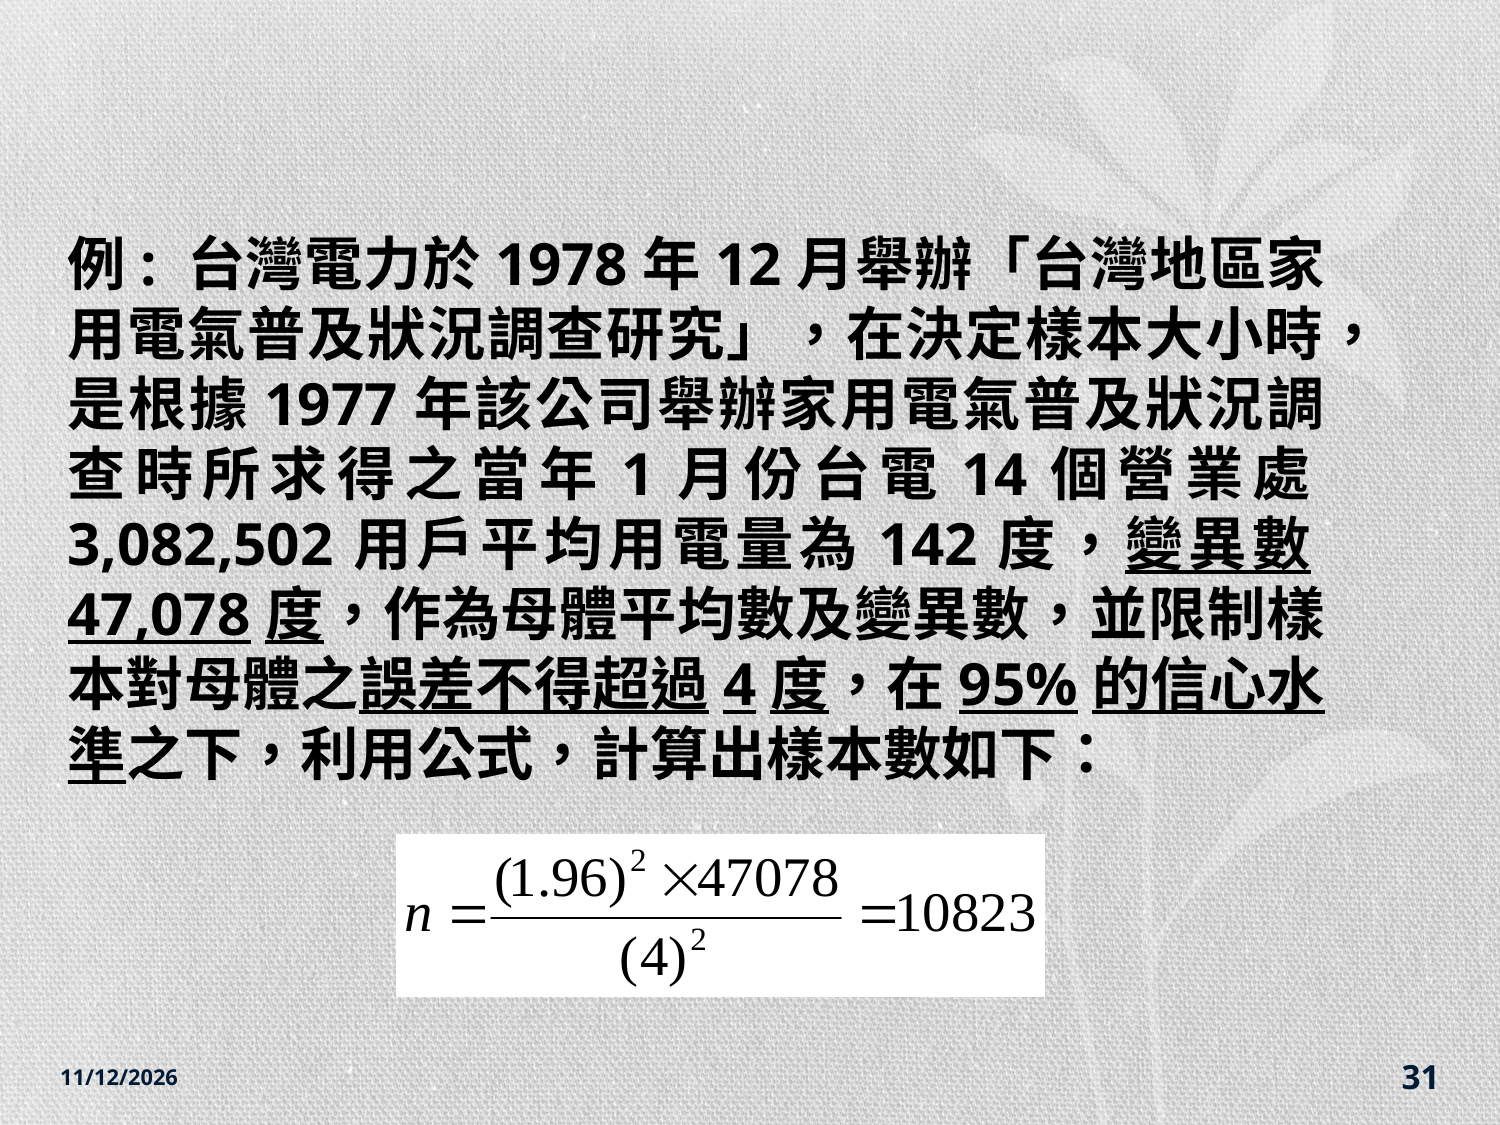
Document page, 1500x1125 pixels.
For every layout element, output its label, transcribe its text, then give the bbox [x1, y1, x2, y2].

text_box 例: 台灣電力於1978年12月舉辦「台灣地區家用電氣普及狀況調查研究」，在決定樣本大小時，是根據1977年該公司舉辦家用電氣普及狀況調查時所求得之當年1月份台電14個營業處3,082,502用戶平均用電量為142度，變異數47,078度，作為母體平均數及變異數，並限制樣本對母體之誤差不得超過4度，在95%的信心水準之下，利用公式，計算出樣本數如下： [53, 219, 1340, 795]
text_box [395, 833, 1046, 998]
slide_number 31 [1310, 1054, 1455, 1103]
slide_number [45, 1054, 396, 1103]
